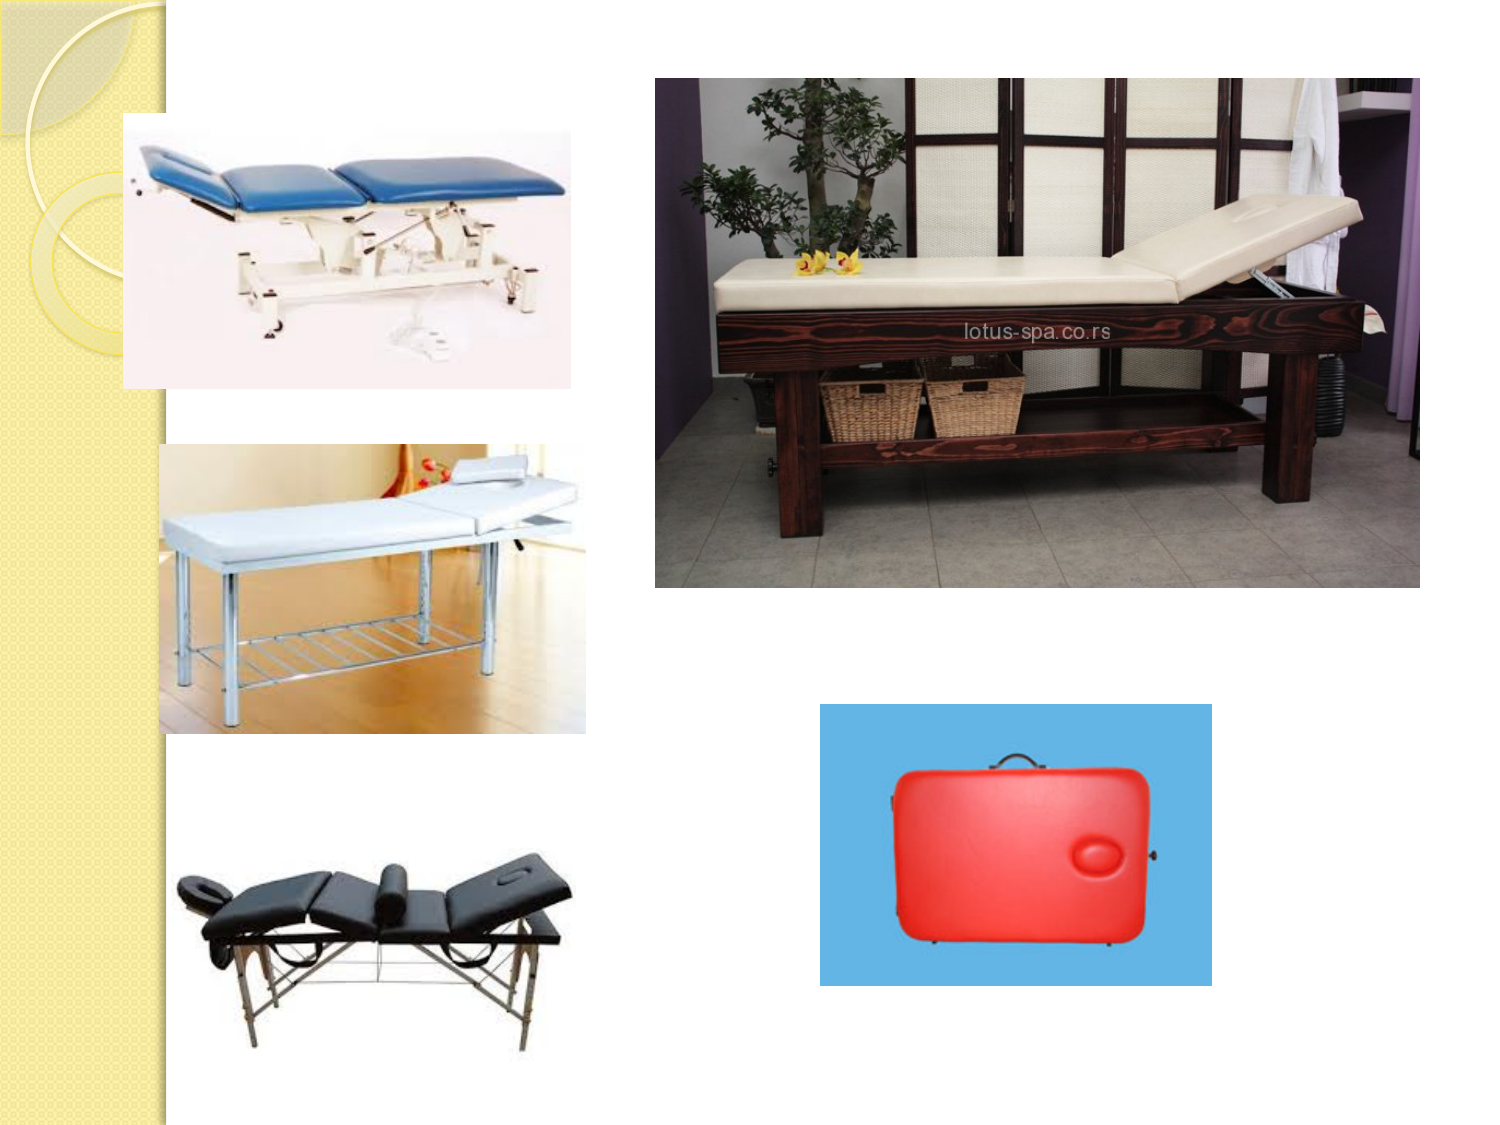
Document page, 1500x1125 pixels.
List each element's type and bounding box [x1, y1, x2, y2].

picture [170, 798, 577, 1103]
picture [123, 113, 572, 389]
picture [159, 444, 587, 734]
picture [820, 703, 1212, 986]
picture [655, 77, 1420, 589]
